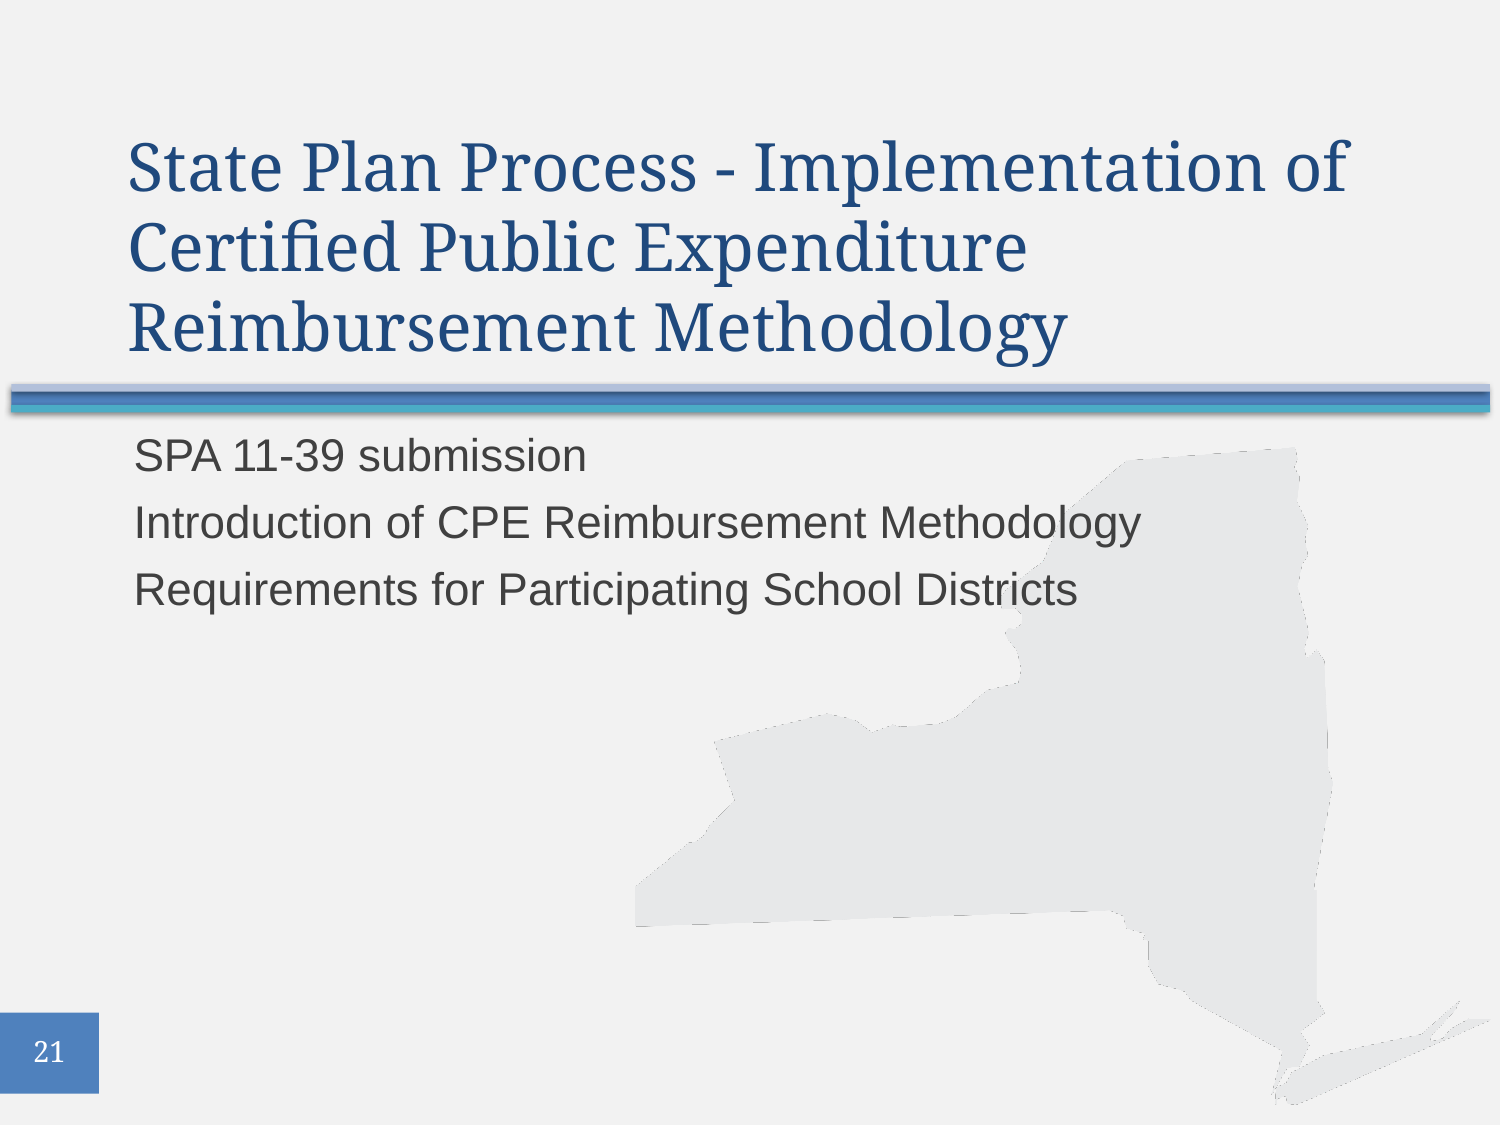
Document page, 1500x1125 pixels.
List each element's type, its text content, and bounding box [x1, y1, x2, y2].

picture [635, 447, 1491, 1105]
title State Plan Process - Implementation of Certified Public Expenditure Reimbursement Methodology [112, 155, 1388, 380]
slide_number 21 [0, 1012, 99, 1094]
list SPA 11-39 submission Introduction of CPE Reimbursement Methodology Requirements for Participating School Districts [118, 417, 1394, 638]
